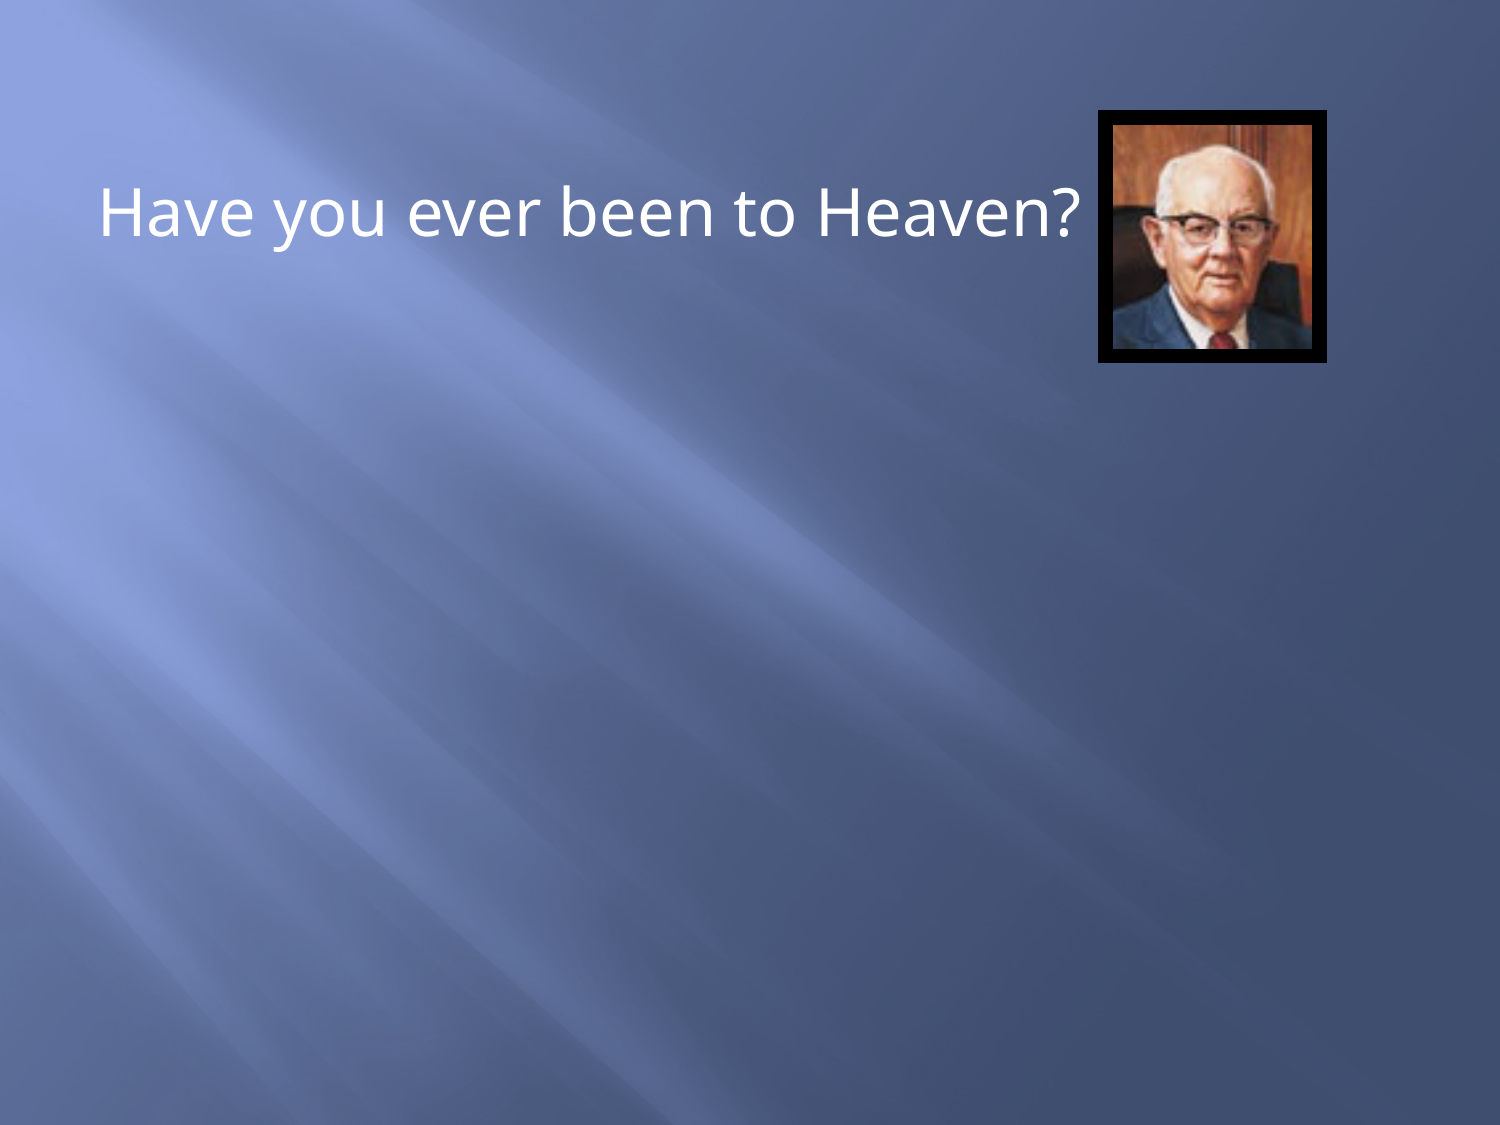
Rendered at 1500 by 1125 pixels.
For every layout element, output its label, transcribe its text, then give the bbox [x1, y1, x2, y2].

text_box Have you ever been to Heaven? [82, 162, 1098, 258]
picture [1112, 124, 1313, 349]
